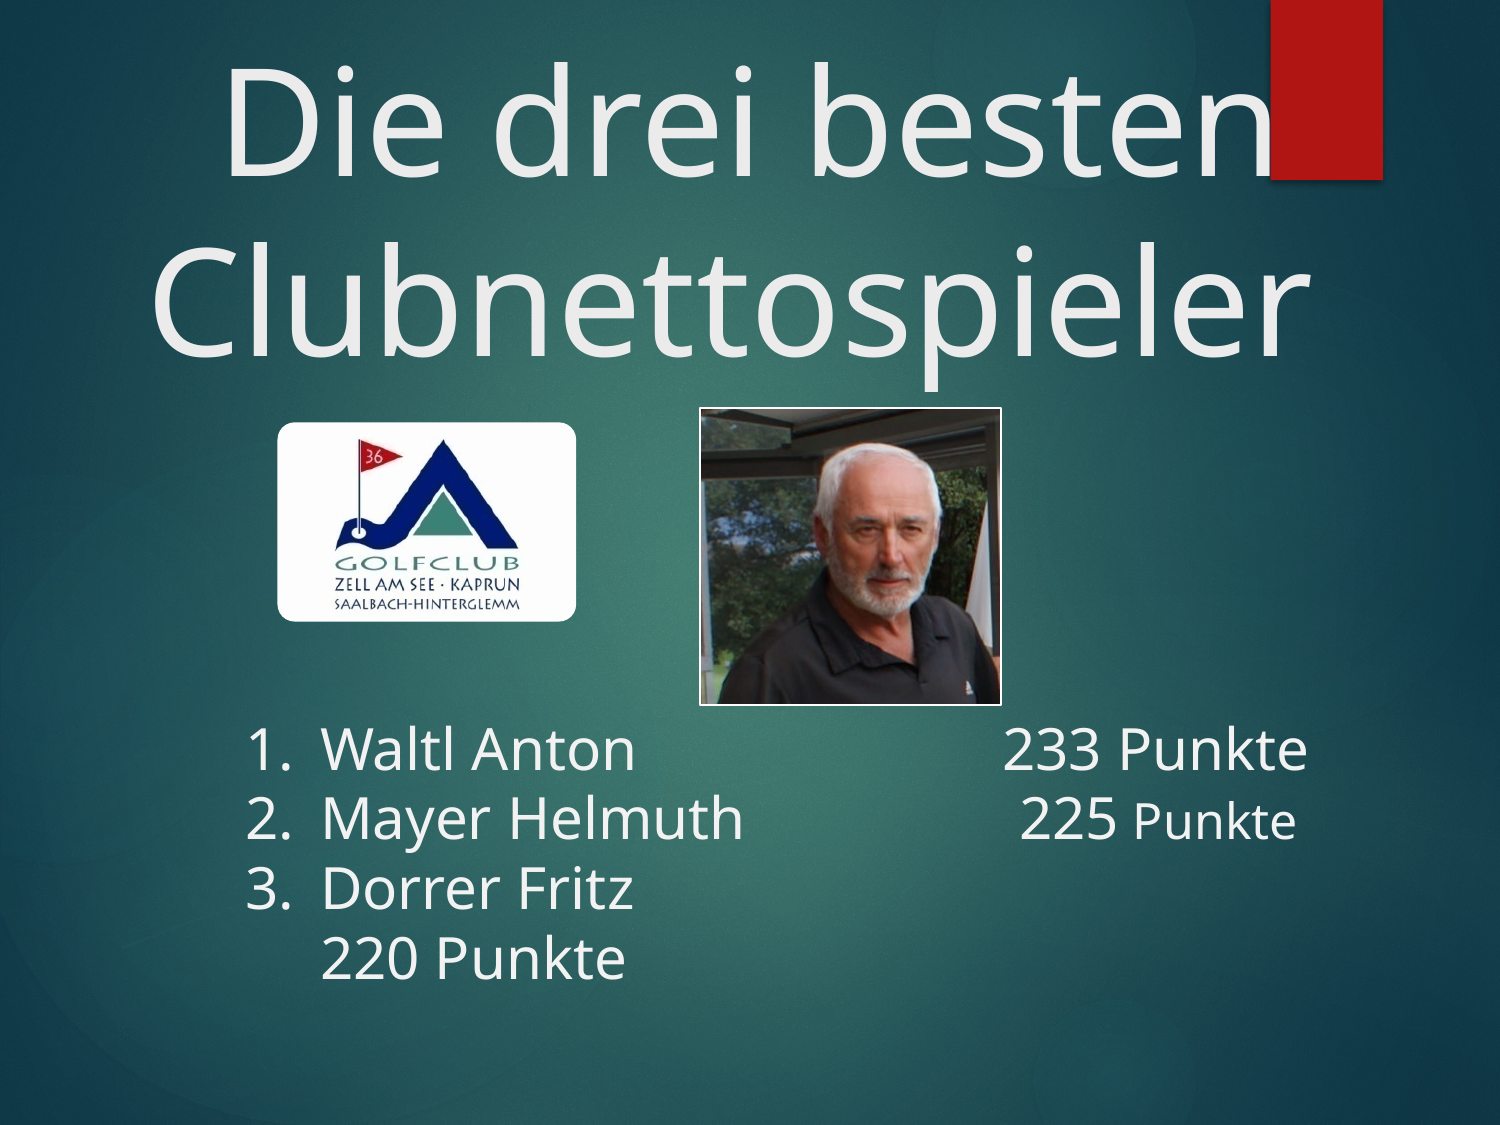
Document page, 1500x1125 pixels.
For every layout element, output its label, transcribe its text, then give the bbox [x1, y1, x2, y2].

text_box Waltl Anton 233 Punkte Mayer Helmuth 225 Punkte Dorrer Fritz 220 Punkte [230, 704, 1471, 1044]
picture [700, 408, 1001, 705]
title Die drei besten Clubnettospieler [64, 19, 1436, 458]
picture [277, 422, 577, 622]
